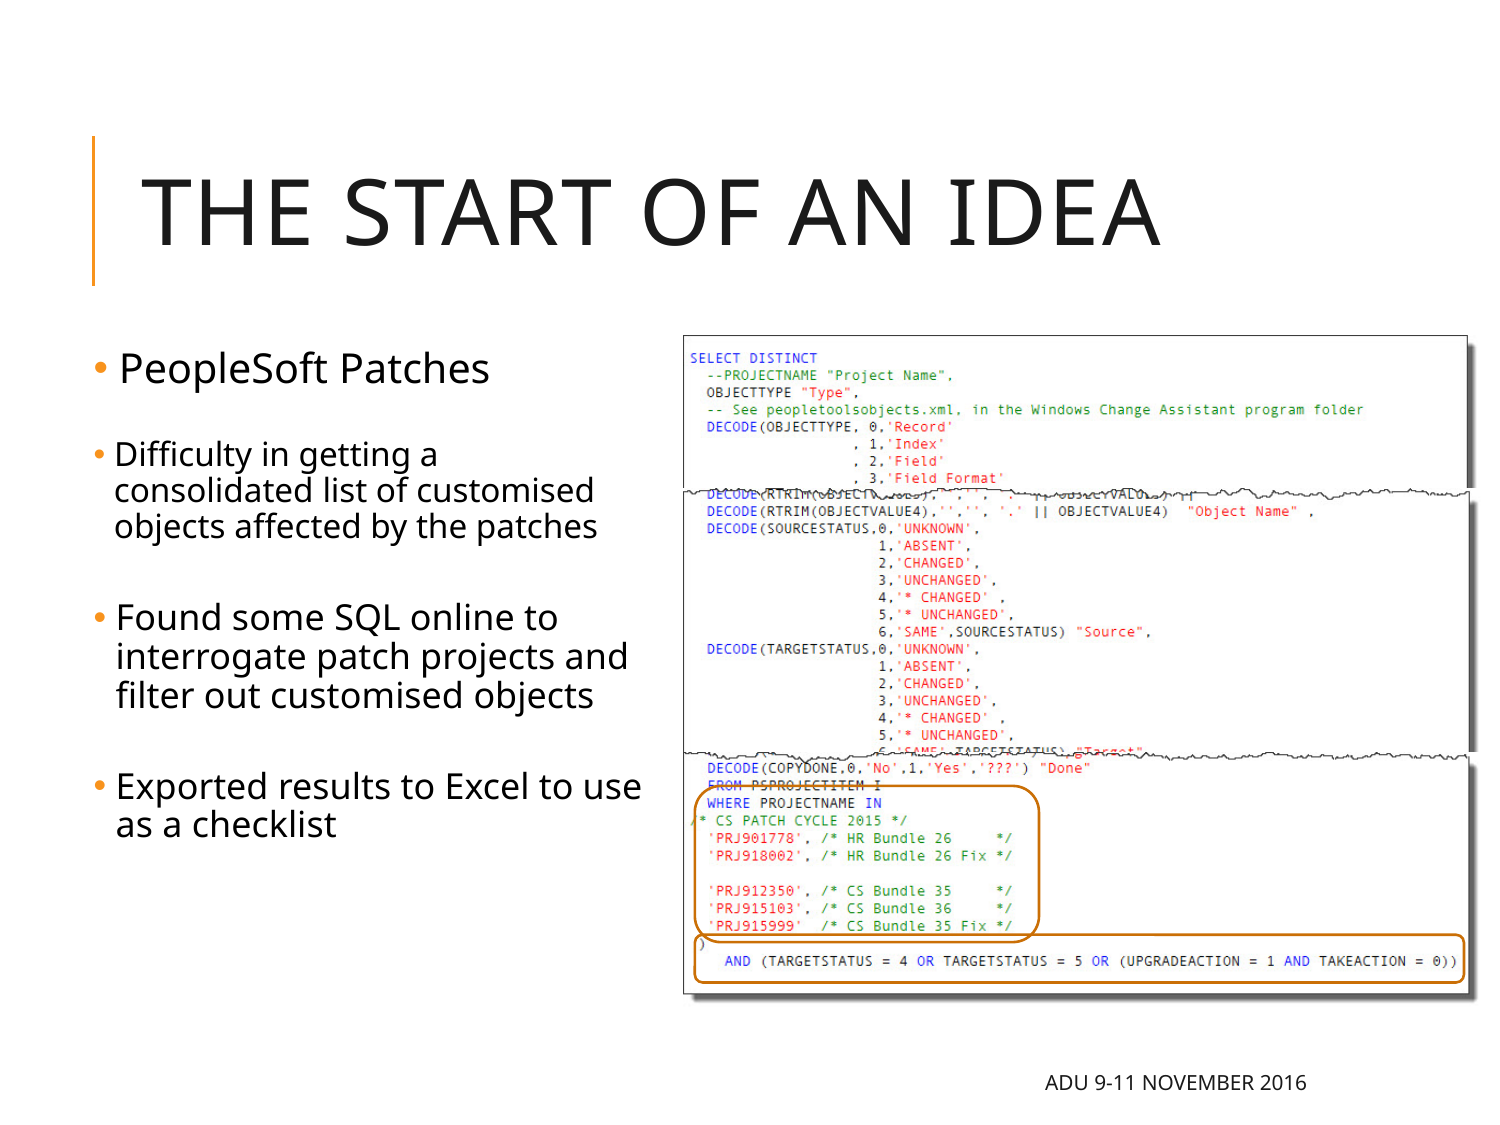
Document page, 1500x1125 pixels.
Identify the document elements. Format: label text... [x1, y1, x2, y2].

picture [683, 488, 1487, 1012]
list Exported results to Excel to use as a checklist [86, 760, 671, 892]
text_box Difficulty in getting a consolidated list of customised objects affected by the patches [85, 430, 671, 593]
title THE START OF AN IDEA [126, 96, 1322, 342]
footer ADU 9-11 November 2016 [595, 1061, 1322, 1107]
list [682, 335, 1486, 485]
text_box Found some SQL online to interrogate patch projects and filter out customised objects [85, 593, 671, 751]
text_box PeopleSoft Patches [85, 340, 671, 400]
